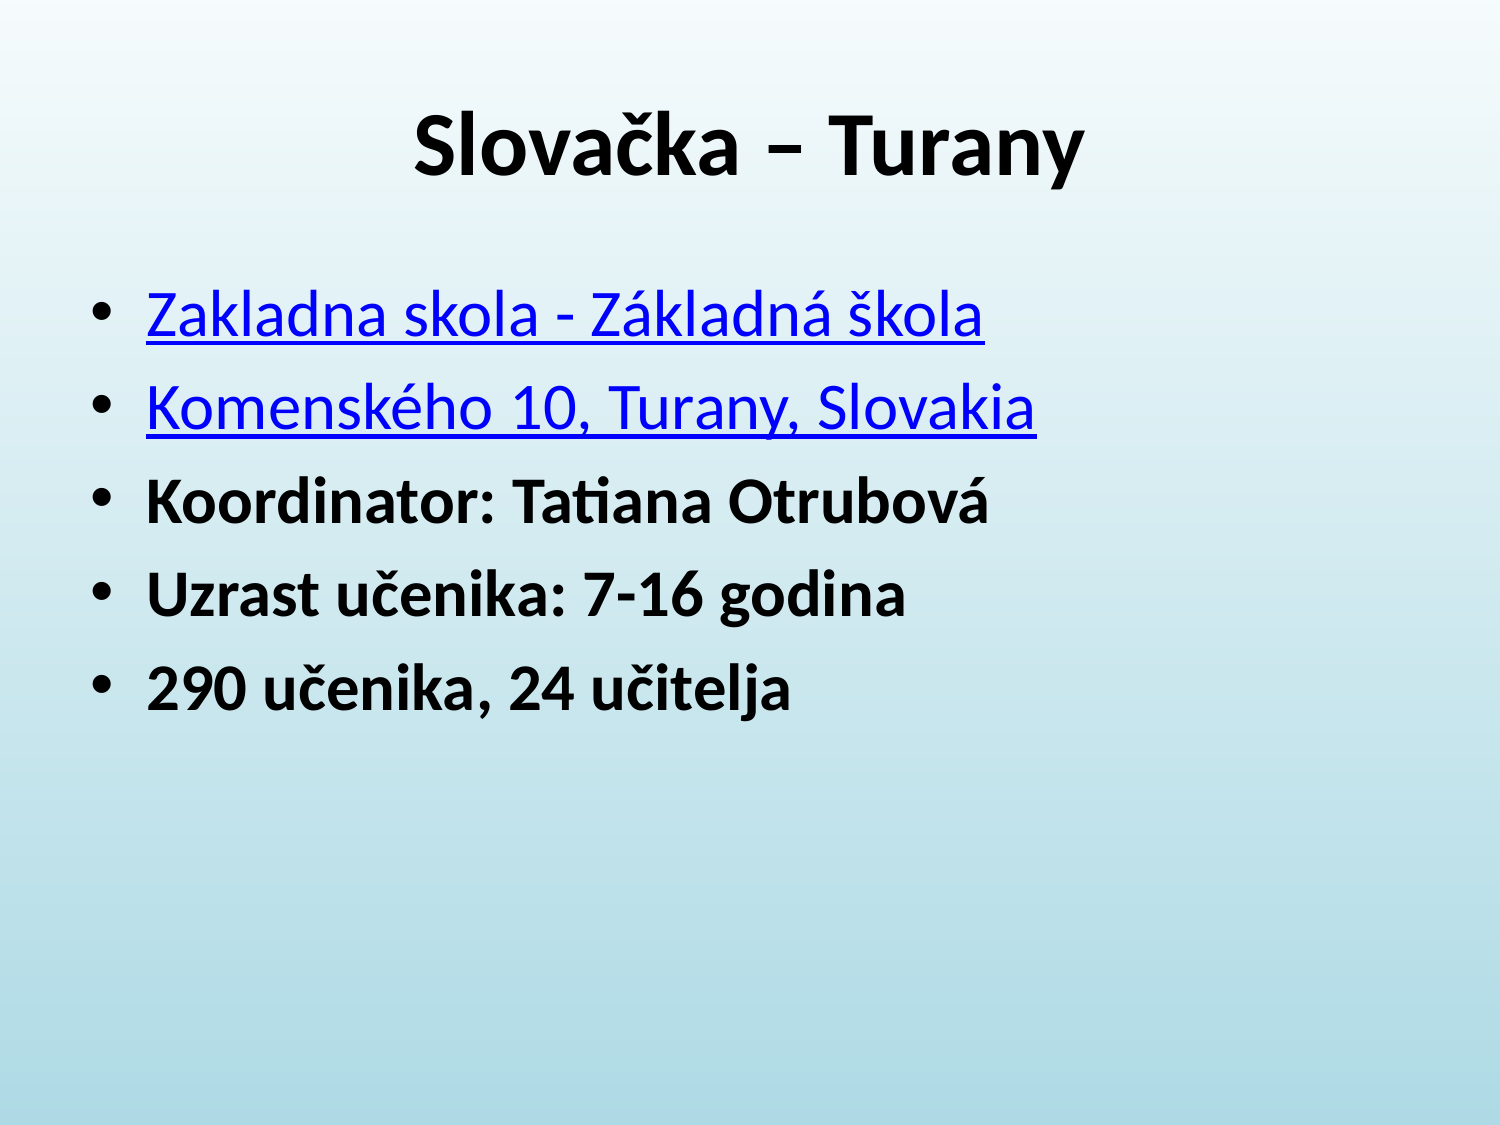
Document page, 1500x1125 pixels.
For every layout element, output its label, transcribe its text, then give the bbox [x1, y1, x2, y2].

title Slovačka – Turany [74, 44, 1426, 233]
list Zakladna skola - Základná škola Komenského 10, Turany, Slovakia Koordinator: Tatiana Otrubová Uzrast učenika: 7-16 godina 290 učenika, 24 učitelja [74, 262, 1426, 1006]
